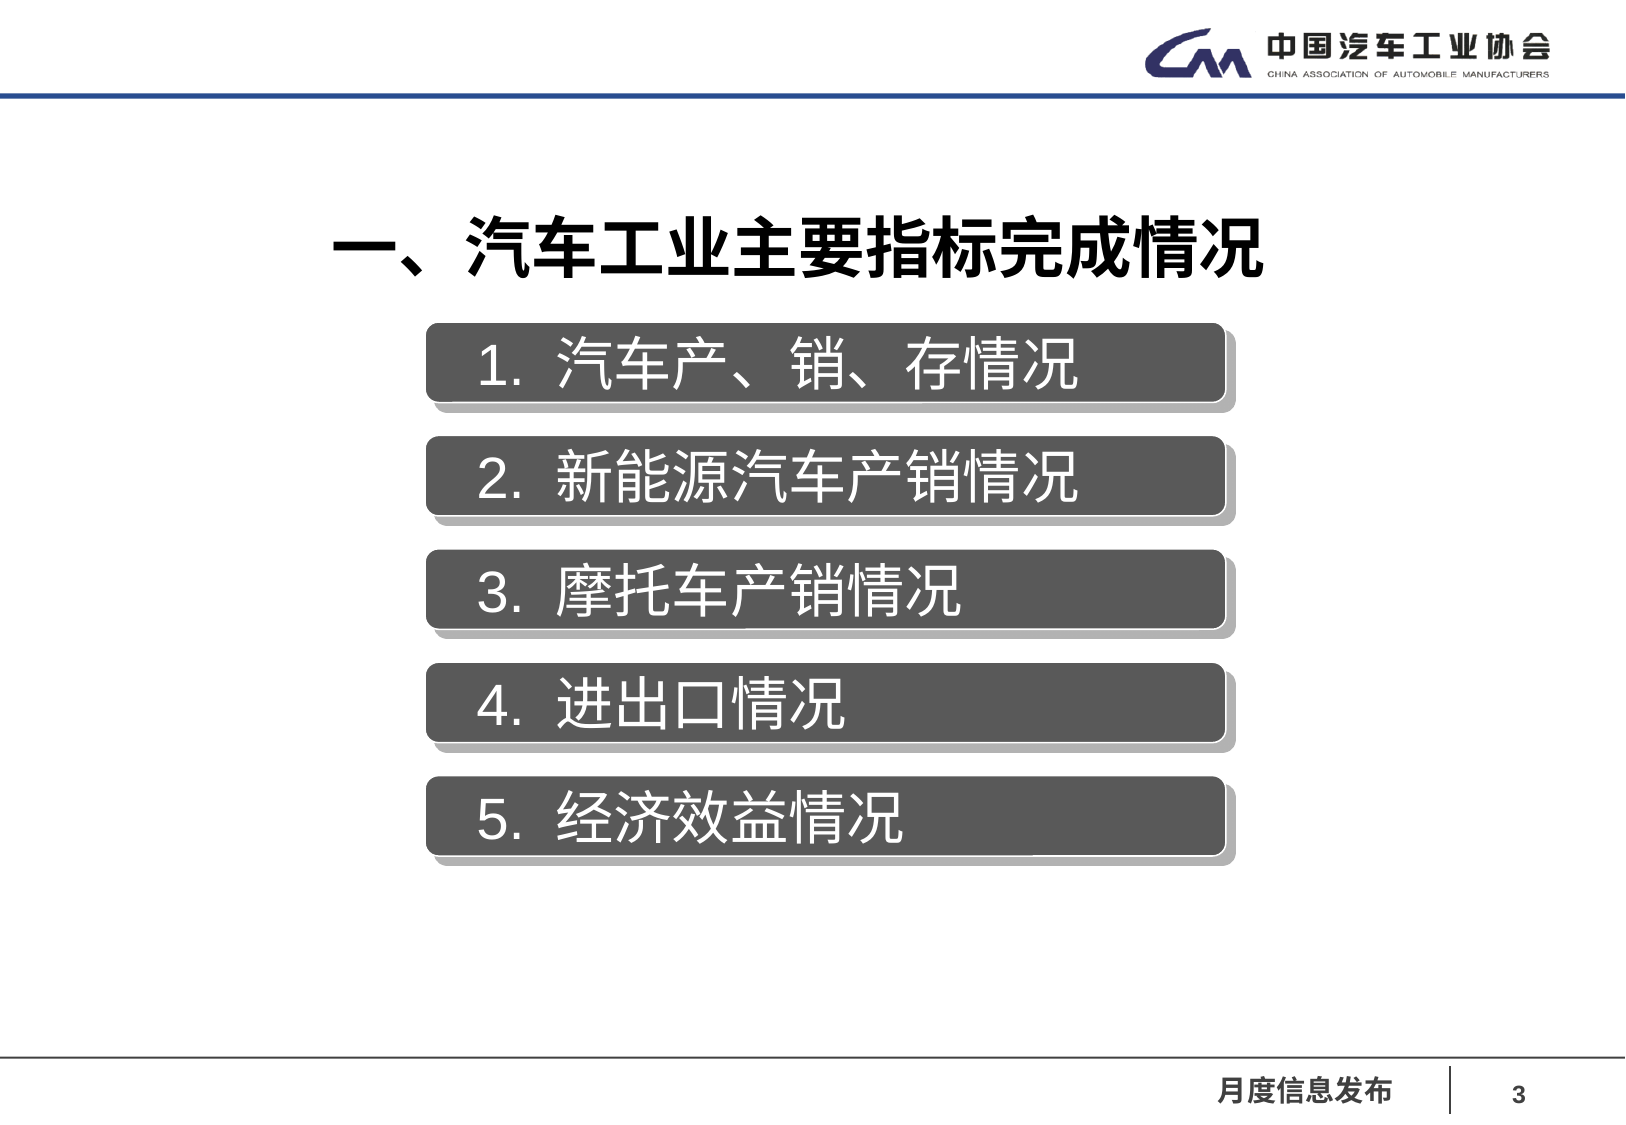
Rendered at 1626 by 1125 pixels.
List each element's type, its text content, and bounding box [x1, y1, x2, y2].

text_box 2. 新能源汽车产销情况 [425, 435, 1226, 516]
text_box 3. 摩托车产销情况 [425, 548, 1226, 630]
picture [1139, 28, 1554, 82]
text_box 5. 经济效益情况 [425, 775, 1226, 857]
text_box 1. 汽车产、销、存情况 [425, 322, 1226, 403]
text_box 4. 进出口情况 [425, 662, 1226, 743]
title 一、汽车工业主要指标完成情况 [316, 198, 1403, 402]
